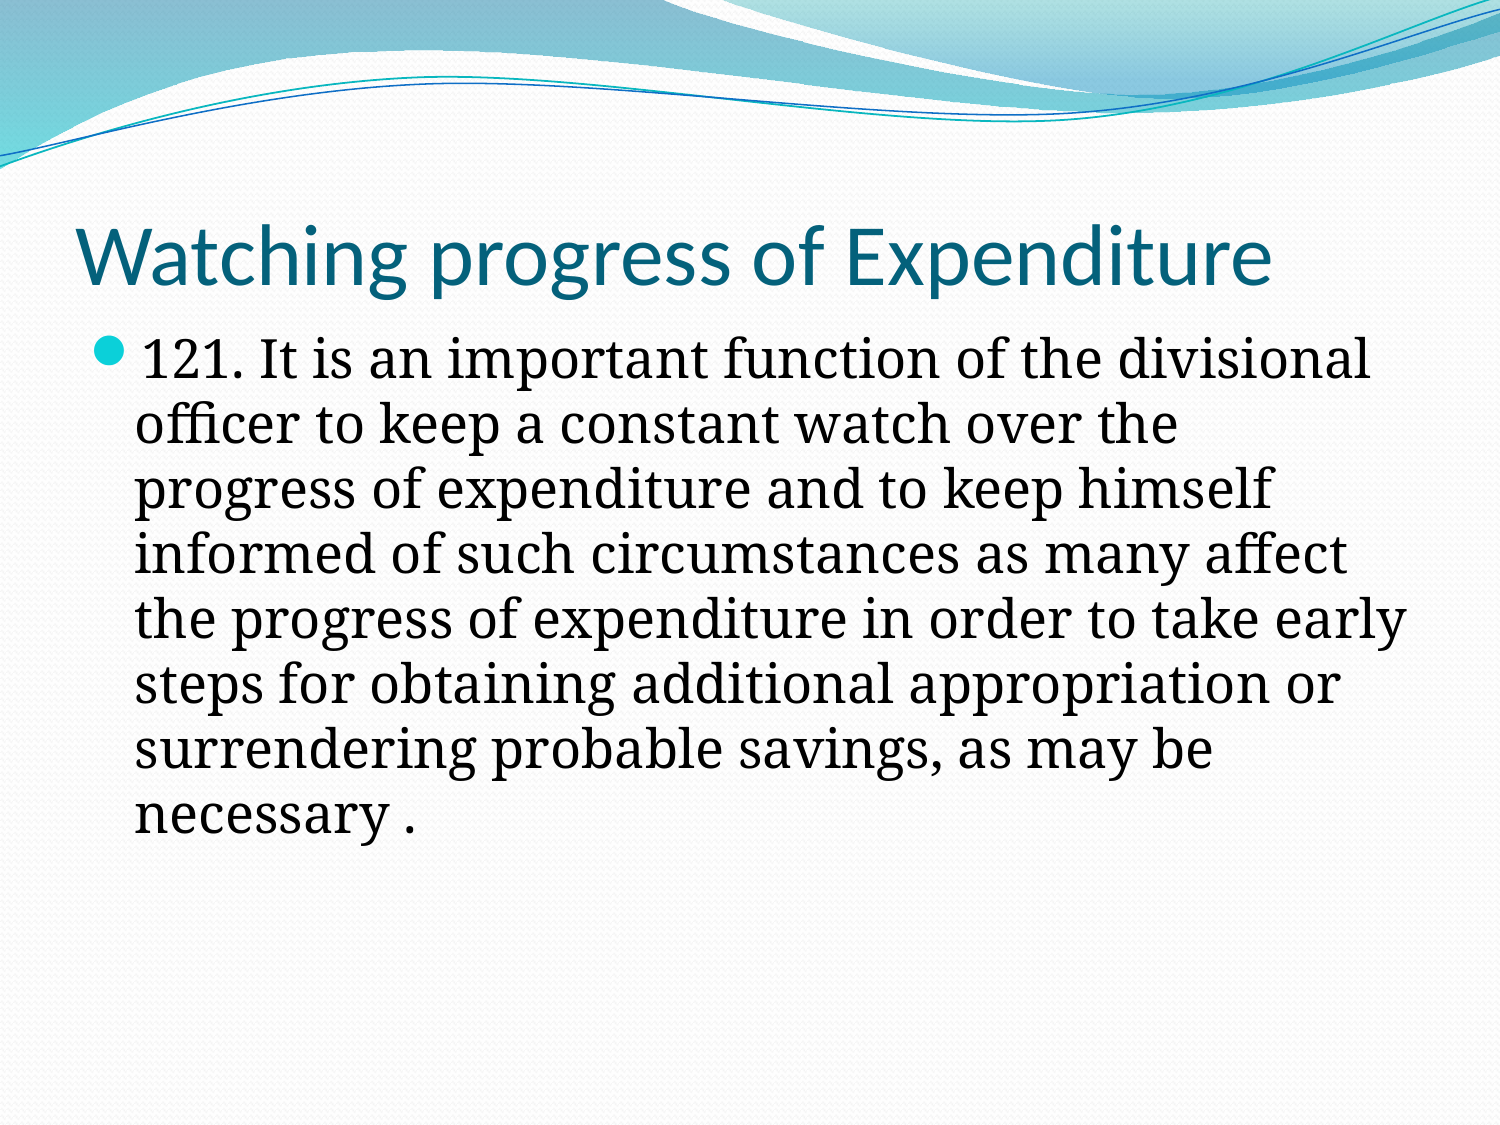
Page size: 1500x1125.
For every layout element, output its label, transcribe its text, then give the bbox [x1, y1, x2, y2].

list 121. It is an important function of the divisional officer to keep a constant watch over the progress of expenditure and to keep himself informed of such circumstances as many affect the progress of expenditure in order to take early steps for obtaining additional appropriation or surrendering probable savings, as may be necessary . [75, 317, 1425, 1038]
title Watching progress of Expenditure [75, 115, 1425, 303]
